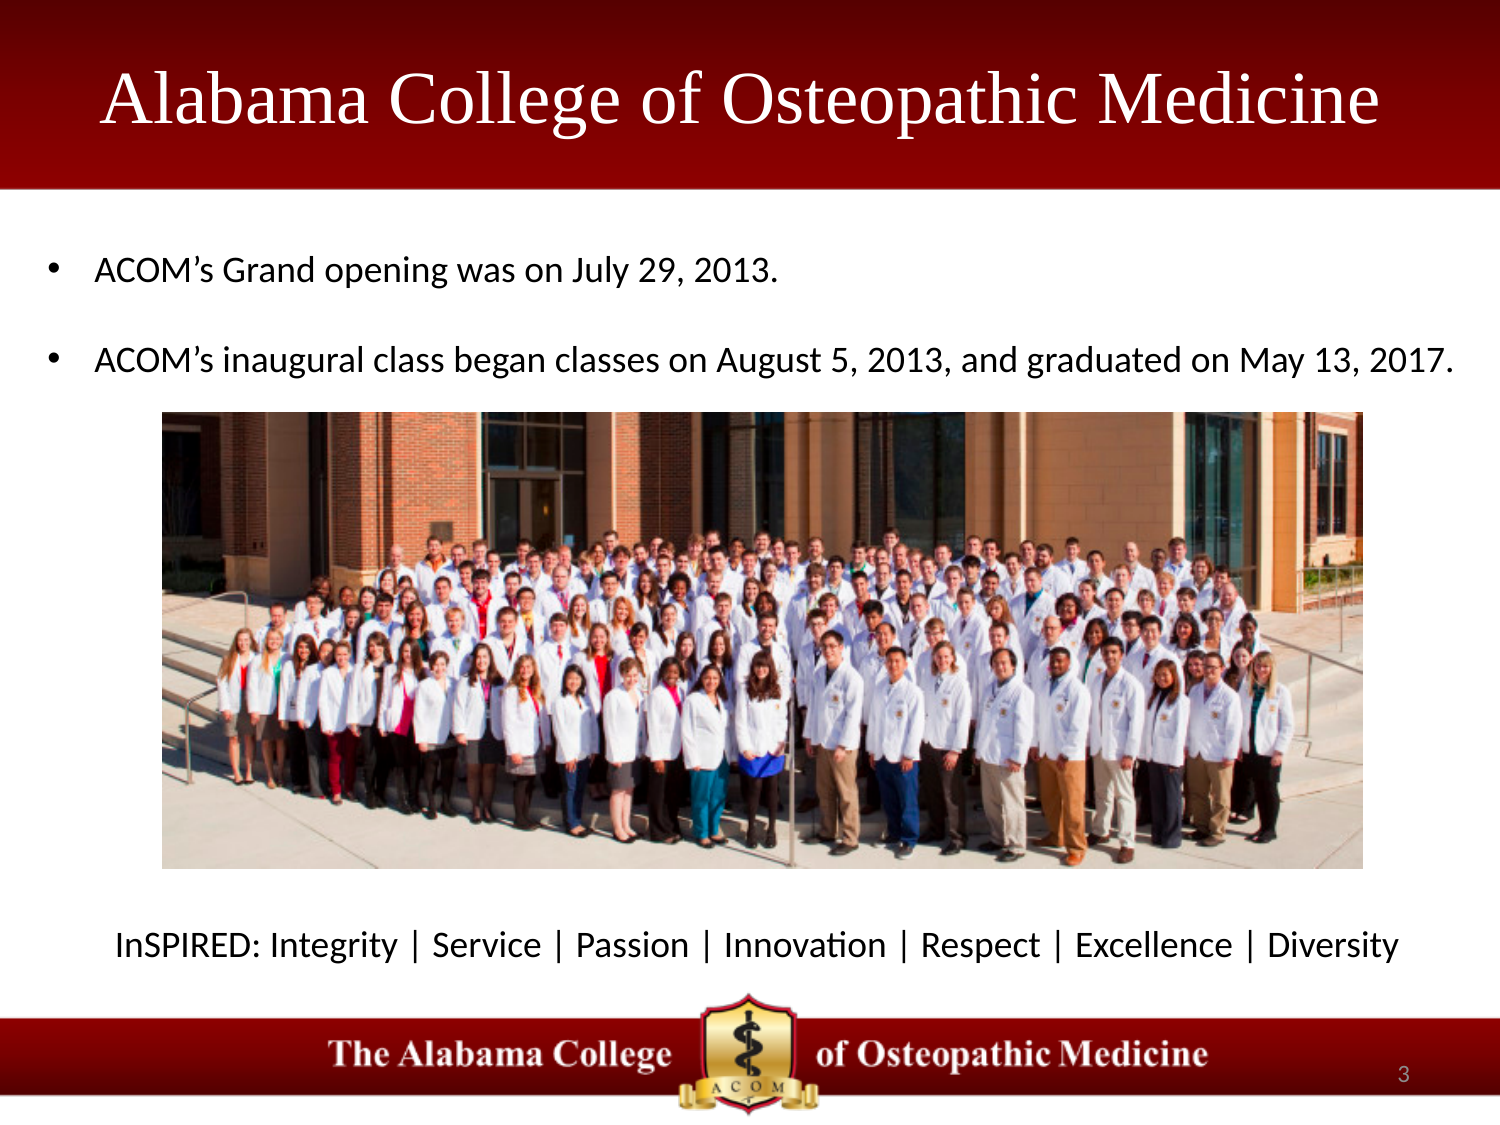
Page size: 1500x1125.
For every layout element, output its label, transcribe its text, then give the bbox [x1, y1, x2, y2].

slide_number 3 [1074, 1042, 1425, 1103]
list [662, 362, 1500, 768]
text_box ACOM’s Grand opening was on July 29, 2013. ACOM’s inaugural class began classes on August 5, 2013, and graduated on May 13, 2017. [32, 237, 1472, 388]
text_box InSPIRED: Integrity | Service | Passion | Innovation | Respect | Excellence | Diversity [99, 912, 1425, 973]
title Alabama College of Osteopathic Medicine [0, 0, 1500, 188]
picture [0, 188, 1500, 1125]
